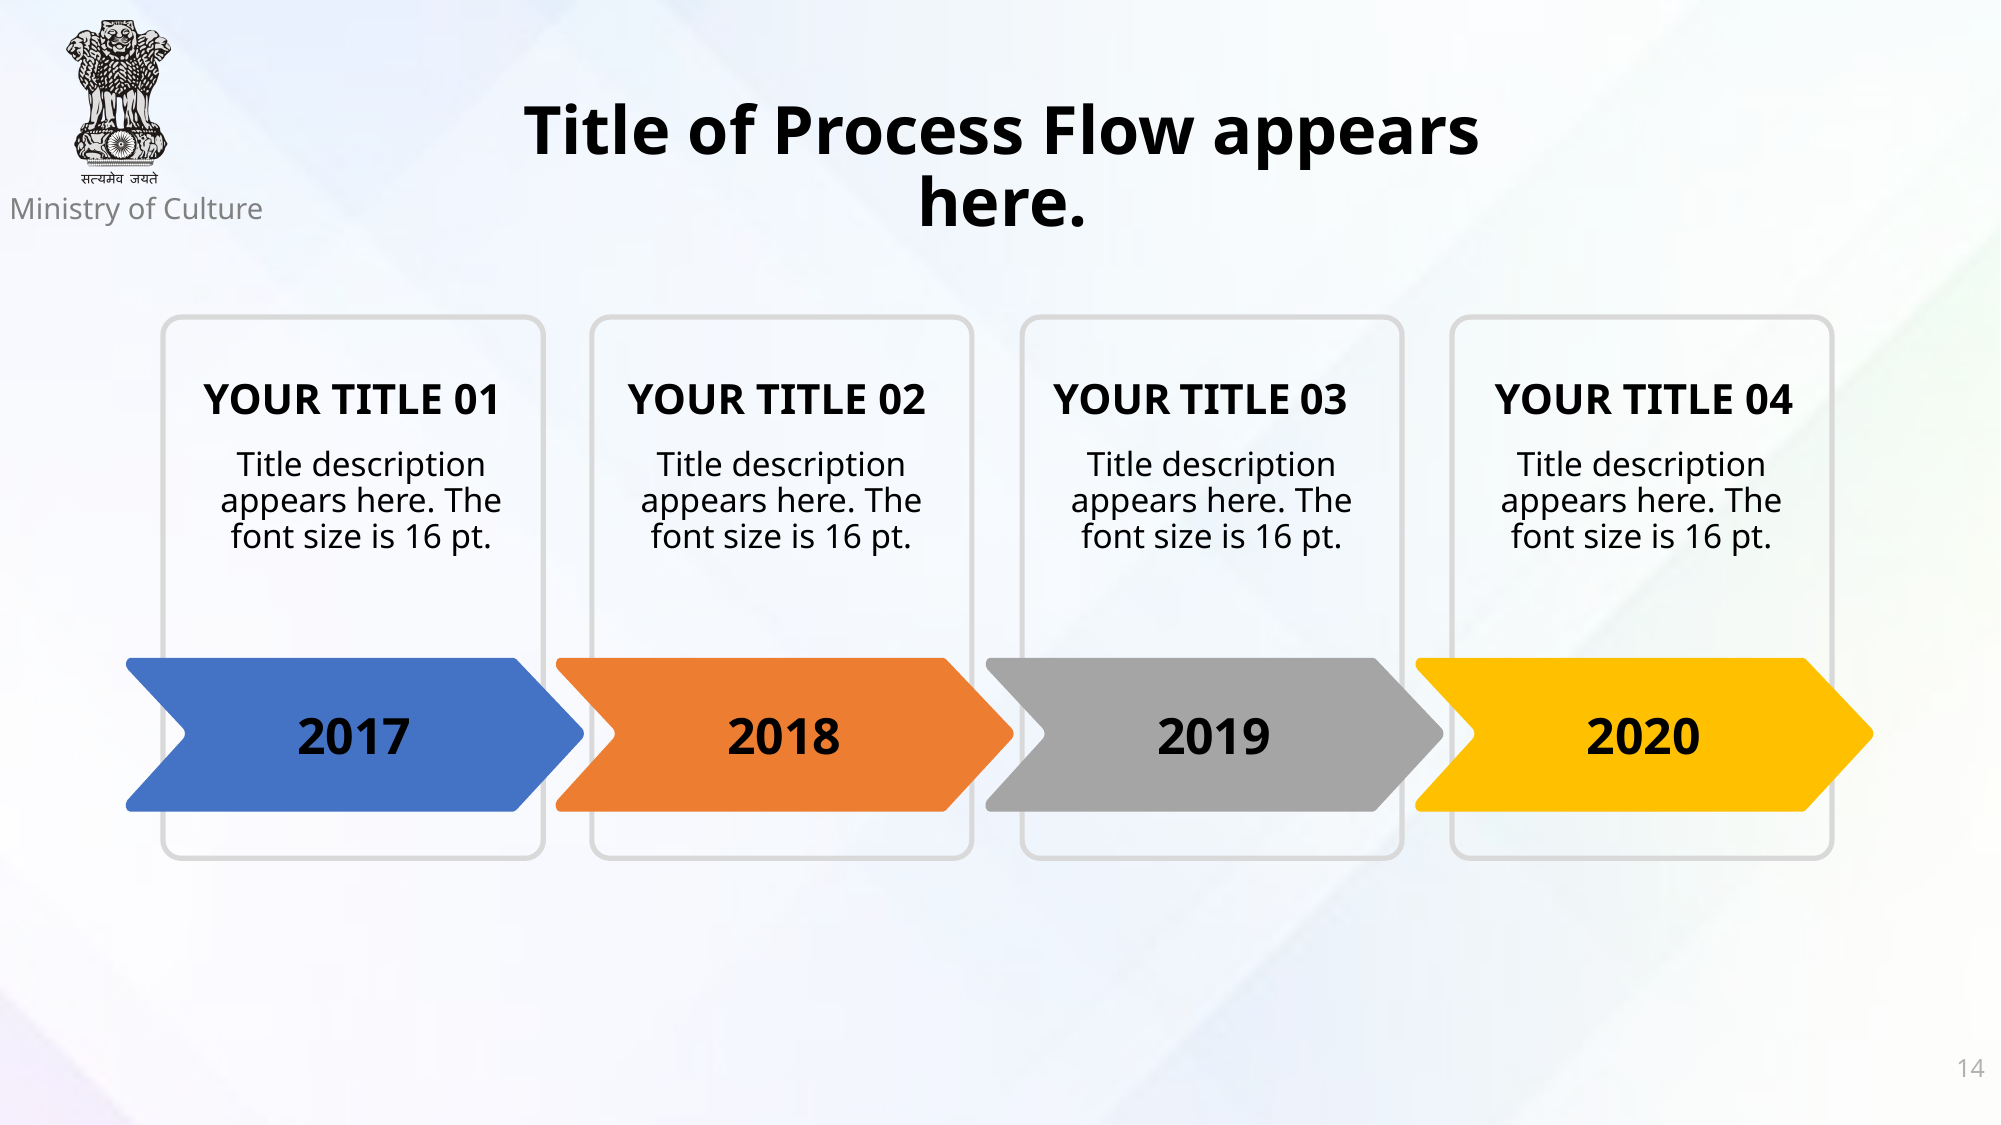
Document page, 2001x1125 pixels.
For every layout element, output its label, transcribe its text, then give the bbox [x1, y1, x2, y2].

text_box [1449, 780, 1835, 861]
text_box [160, 705, 166, 763]
text_box YOUR TITLE 03 [1038, 365, 1363, 430]
text_box Title description appears here. The font size is 16 pt. [189, 443, 534, 560]
text_box [1449, 314, 1835, 688]
text_box [1415, 657, 1874, 812]
text_box [125, 657, 584, 812]
text_box YOUR TITLE 01 [188, 365, 517, 430]
text_box [589, 780, 975, 861]
text_box 2017 [282, 697, 427, 773]
picture [66, 20, 171, 184]
text_box [1449, 705, 1455, 763]
text_box [555, 657, 1014, 812]
text_box [589, 704, 595, 764]
text_box YOUR TITLE 04 [1479, 365, 1809, 430]
text_box YOUR TITLE 02 [609, 365, 945, 430]
text_box [1019, 314, 1405, 688]
text_box Title description appears here. The font size is 16 pt. [1478, 443, 1806, 560]
text_box Title description appears here. The font size is 16 pt. [1048, 443, 1376, 560]
text_box [1019, 780, 1405, 861]
text_box 2019 [1142, 697, 1286, 773]
text_box [1019, 705, 1025, 763]
text_box Title of Process Flow appears here. [491, 89, 1513, 249]
text_box [589, 314, 975, 688]
text_box [985, 657, 1444, 812]
text_box 2020 [1571, 697, 1716, 773]
slide_number 14 [1550, 1039, 2000, 1100]
text_box [160, 314, 546, 689]
text_box 2018 [712, 697, 856, 773]
text_box Title description appears here. The font size is 16 pt. [618, 443, 945, 560]
text_box [160, 779, 546, 861]
